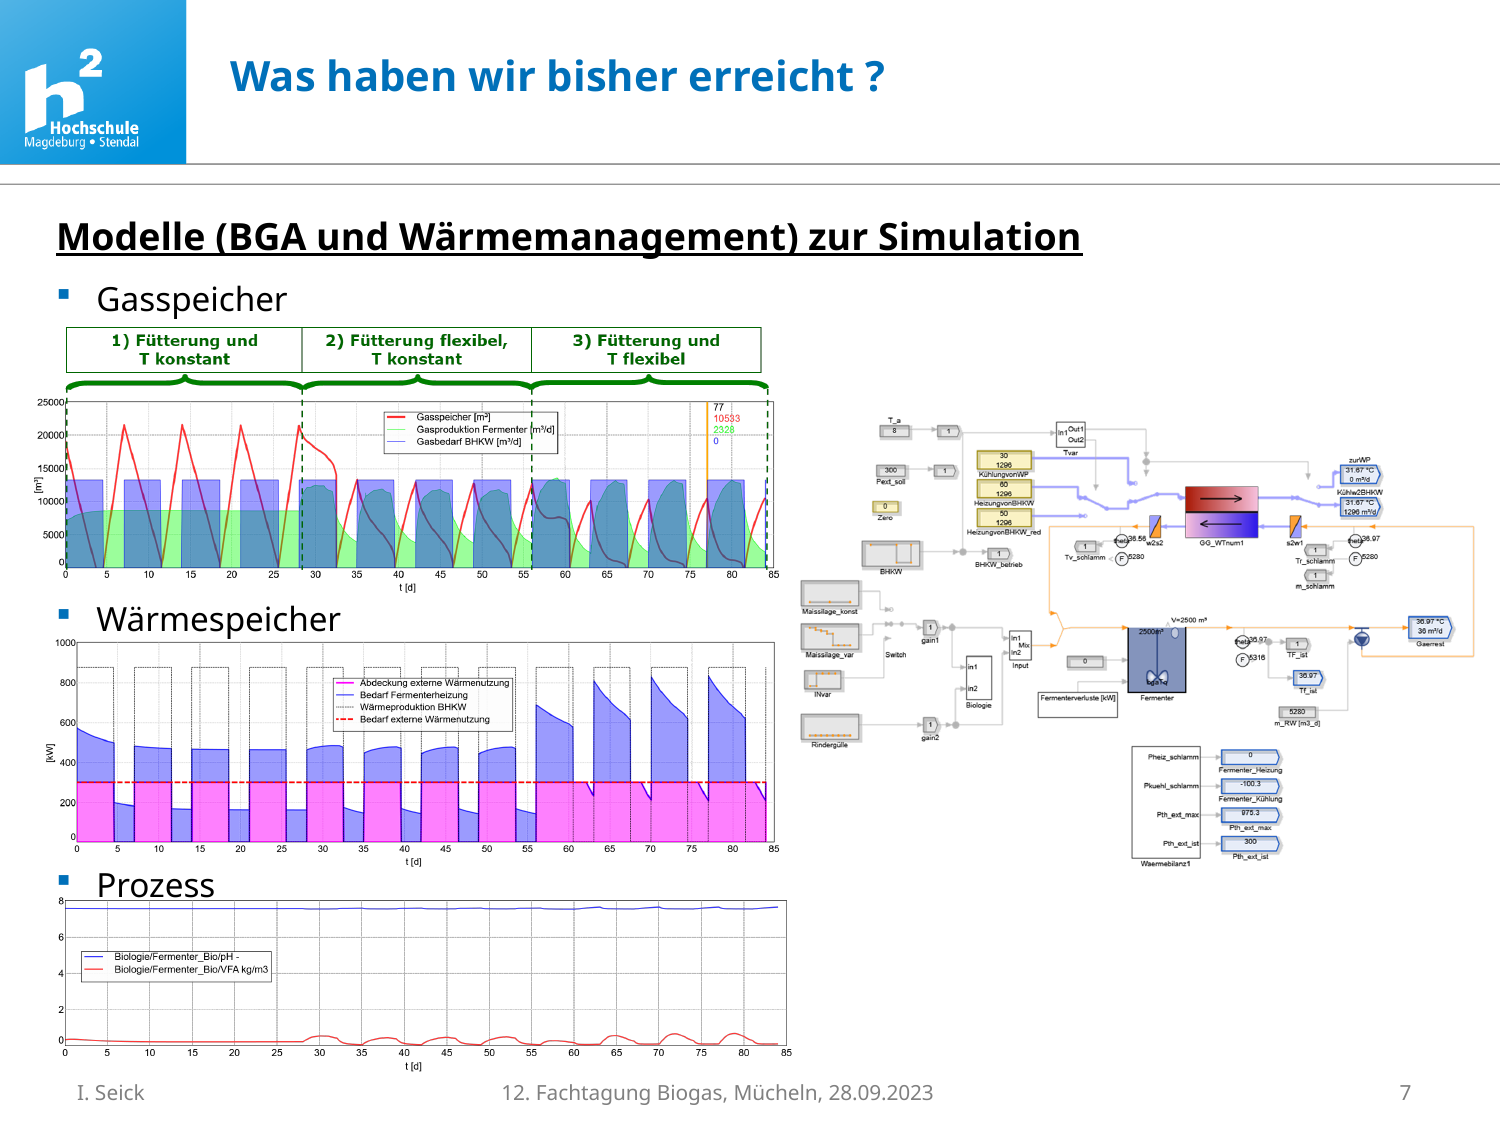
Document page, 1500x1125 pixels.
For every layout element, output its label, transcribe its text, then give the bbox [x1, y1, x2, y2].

text_box Was haben wir bisher erreicht ? [230, 42, 1341, 126]
picture [0, 0, 187, 164]
picture [41, 636, 786, 870]
picture [117, 125, 123, 133]
text_box Modelle (BGA und Wärmemanagement) zur Simulation Gasspeicher Wärmespeicher Prozess [41, 605, 785, 634]
picture [29, 326, 786, 596]
footer 12. Fachtagung Biogas, Mücheln, 28.09.2023 [371, 1079, 1070, 1125]
text_box Modelle (BGA und Wärmemanagement) zur Simulation Gasspeicher Wärmespeicher Prozess [41, 196, 1489, 411]
picture [28, 411, 1489, 1075]
